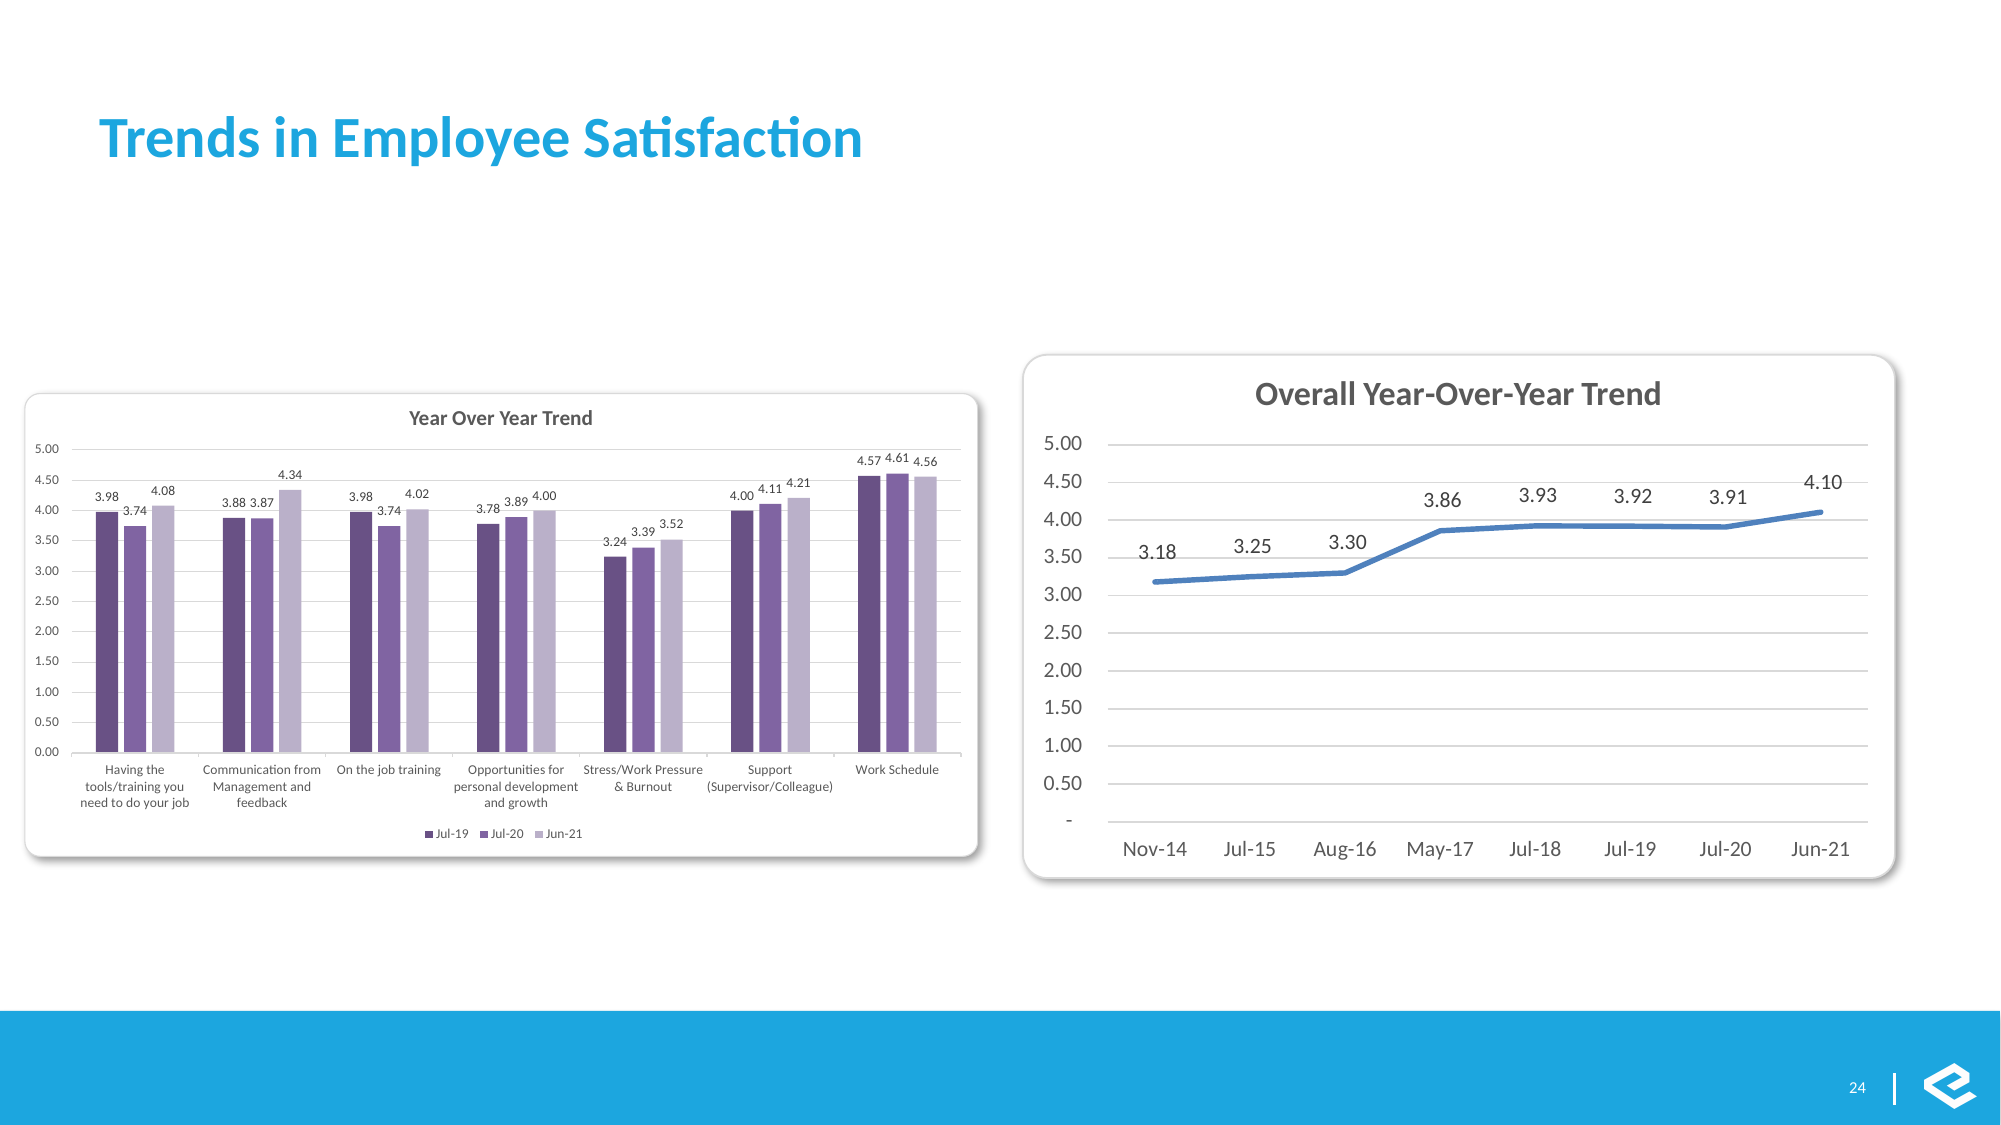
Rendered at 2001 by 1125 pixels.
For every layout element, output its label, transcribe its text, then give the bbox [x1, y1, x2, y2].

picture [1924, 1063, 1977, 1109]
title Trends in Employee Satisfaction [99, 99, 1882, 171]
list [1021, 353, 1896, 880]
picture [23, 392, 979, 857]
